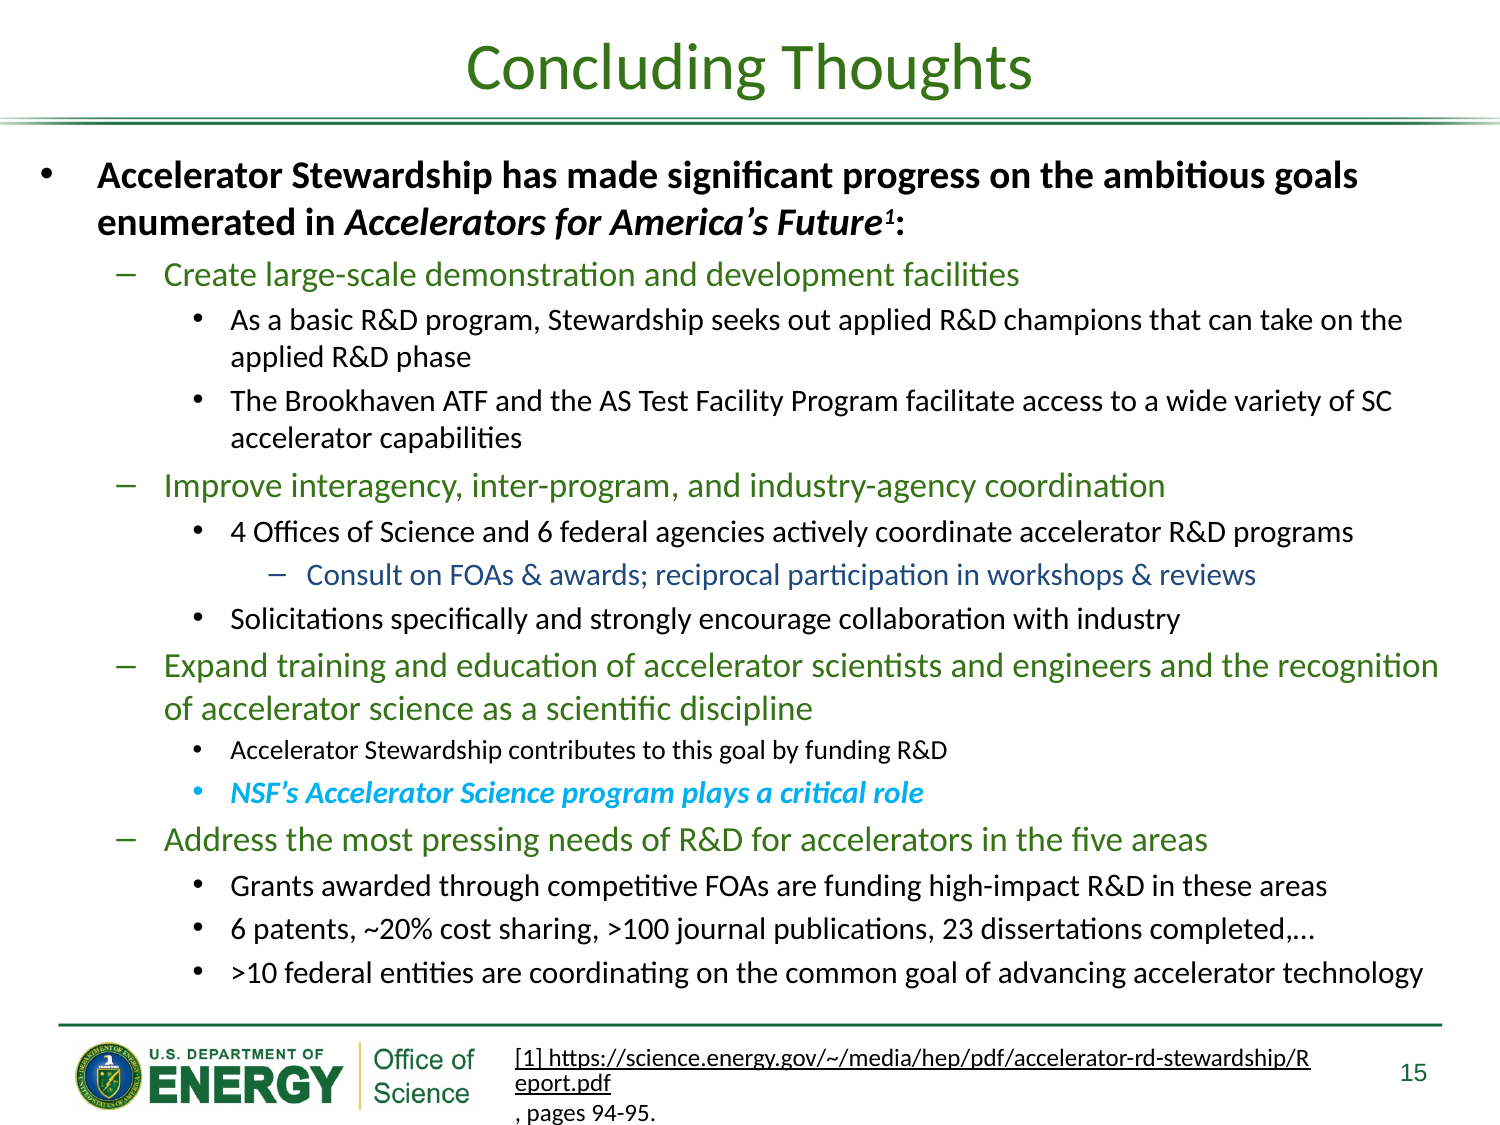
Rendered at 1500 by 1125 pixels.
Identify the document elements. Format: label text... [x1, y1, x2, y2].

slide_number 15 [1380, 1041, 1443, 1102]
picture [0, 126, 1500, 1125]
text_box [1] https://science.energy.gov/~/media/hep/pdf/accelerator-rd-stewardship/Report.pdf, pages 94-95. [499, 1033, 1338, 1109]
list Accelerator Stewardship has made significant progress on the ambitious goals enumerated in Accelerators for America’s Future1: Create large-scale demonstration and development facilities As a basic R&D program, Stewardship seeks out applied R&D champions that can take on the applied R&D phase The Brookhaven ATF and the AS Test Facility Program facilitate access to a wide variety of SC accelerator capabilities Improve interagency, inter-program, and industry-agency coordination 4 Offices of Science and 6 federal agencies actively coordinate accelerator R&D programs Consult on FOAs & awards; reciprocal participation in workshops & reviews Solicitations specifically and strongly encourage collaboration with industry Expand training and education of accelerator scientists and engineers and the recognition of accelerator science as a scientific discipline Accelerator Stewardship contributes to this goal by funding R&D NSF’s Accelerator Science program plays a critical role Address the most pressing needs of R&D for accelerators in the five areas Grants awarded through competitive FOAs are funding high-impact R&D in these areas 6 patents, ~20% cost sharing, >100 journal publications, 23 dissertations completed,… >10 federal entities are coordinating on the common goal of advancing accelerator technology [24, 141, 1476, 1006]
title Concluding Thoughts [0, 0, 1500, 126]
